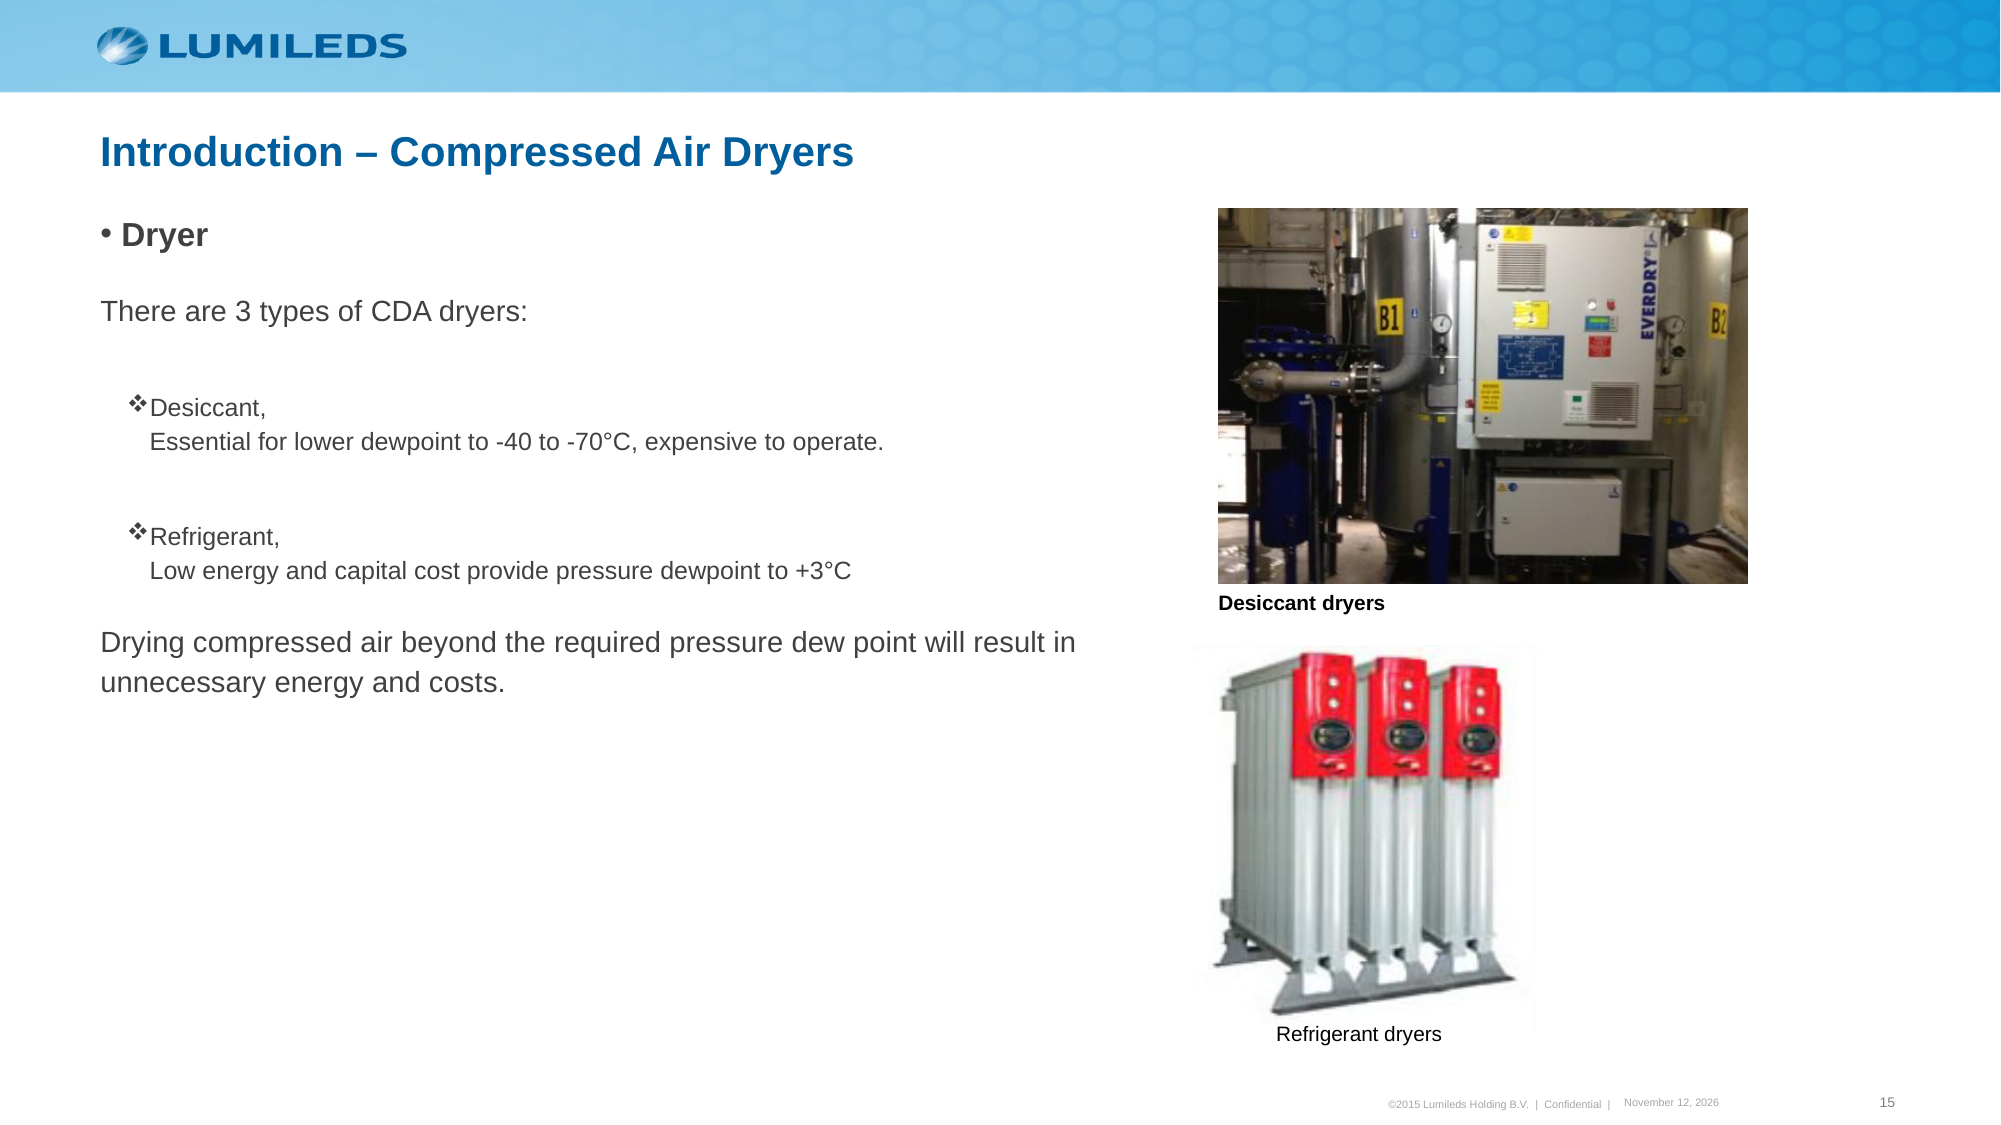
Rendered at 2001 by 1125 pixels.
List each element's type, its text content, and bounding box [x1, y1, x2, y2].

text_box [1218, 208, 1748, 640]
list Dryer There are 3 types of CDA dryers: Desiccant, Essential for lower dewpoint to -40 to -70°C, expensive to operate. Refrigerant, Low energy and capital cost provide pressure dewpoint to +3°C Drying compressed air beyond the required pressure dew point will result in unnecessary energy and costs. [100, 213, 1212, 639]
list Introduction – Compressed Air Dryers [100, 117, 1903, 182]
picture [0, 0, 2001, 1125]
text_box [1191, 645, 1541, 1064]
